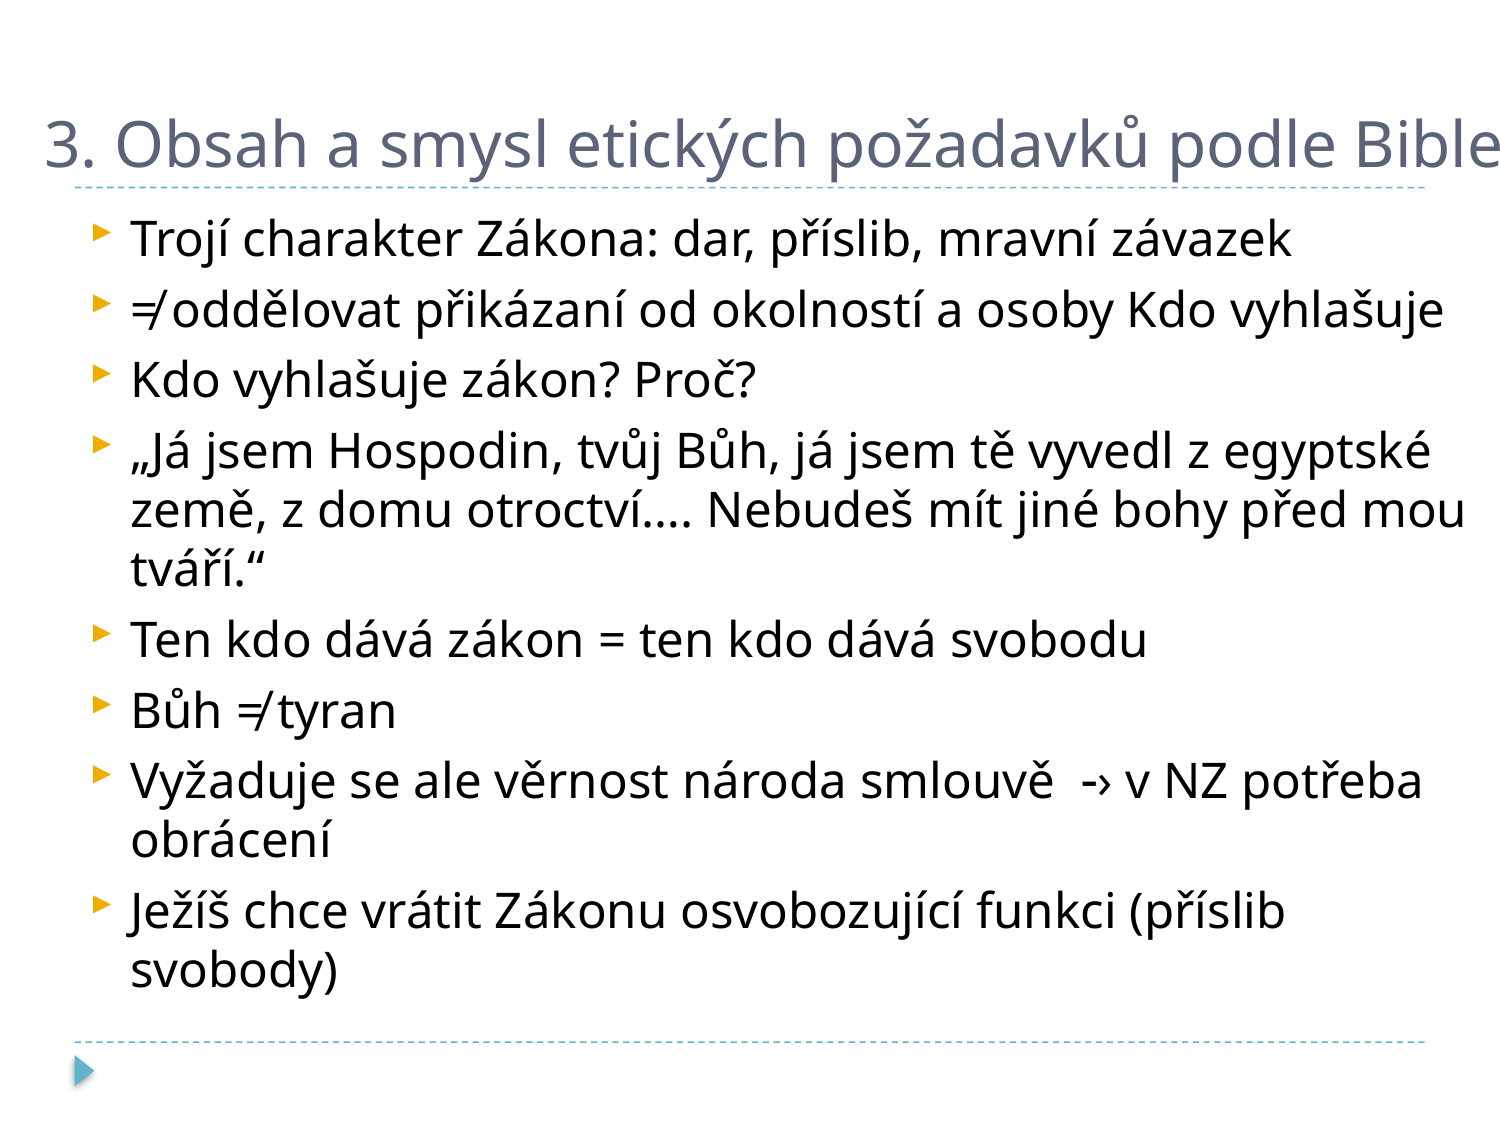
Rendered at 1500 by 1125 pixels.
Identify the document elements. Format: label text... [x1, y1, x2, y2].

title 3. Obsah a smysl etických požadavků podle Bible [29, 24, 1500, 188]
list Trojí charakter Zákona: dar, příslib, mravní závazek ≠ oddělovat přikázaní od okolností a osoby Kdo vyhlašuje Kdo vyhlašuje zákon? Proč? „Já jsem Hospodin, tvůj Bůh, já jsem tě vyvedl z egyptské země, z domu otroctví…. Nebudeš mít jiné bohy před mou tváří.“ Ten kdo dává zákon = ten kdo dává svobodu Bůh ≠ tyran Vyžaduje se ale věrnost národa smlouvě › v NZ potřeba obrácení Ježíš chce vrátit Zákonu osvobozující funkci (příslib svobody) [75, 200, 1500, 1010]
